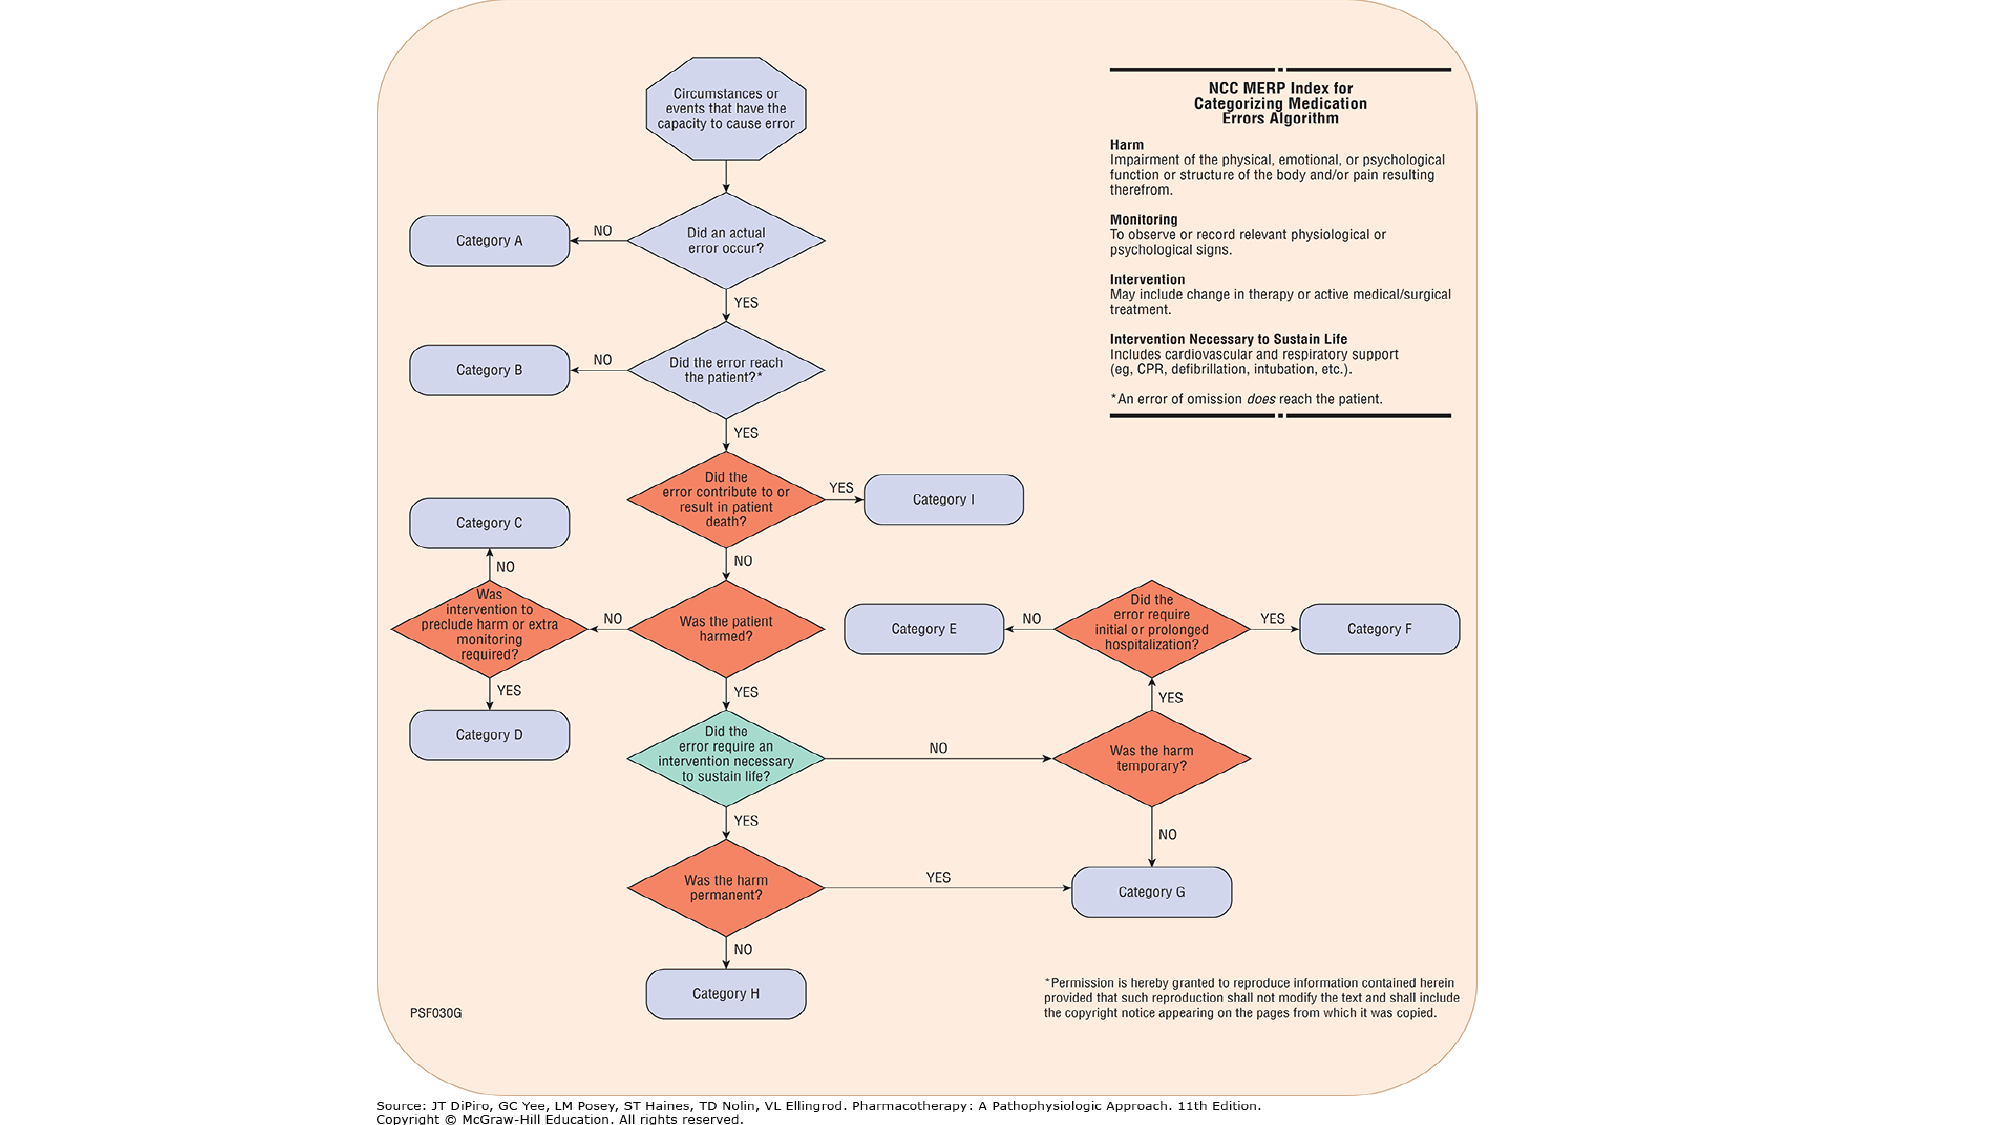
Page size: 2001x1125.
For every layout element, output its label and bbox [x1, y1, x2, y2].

picture [377, 0, 1478, 1125]
